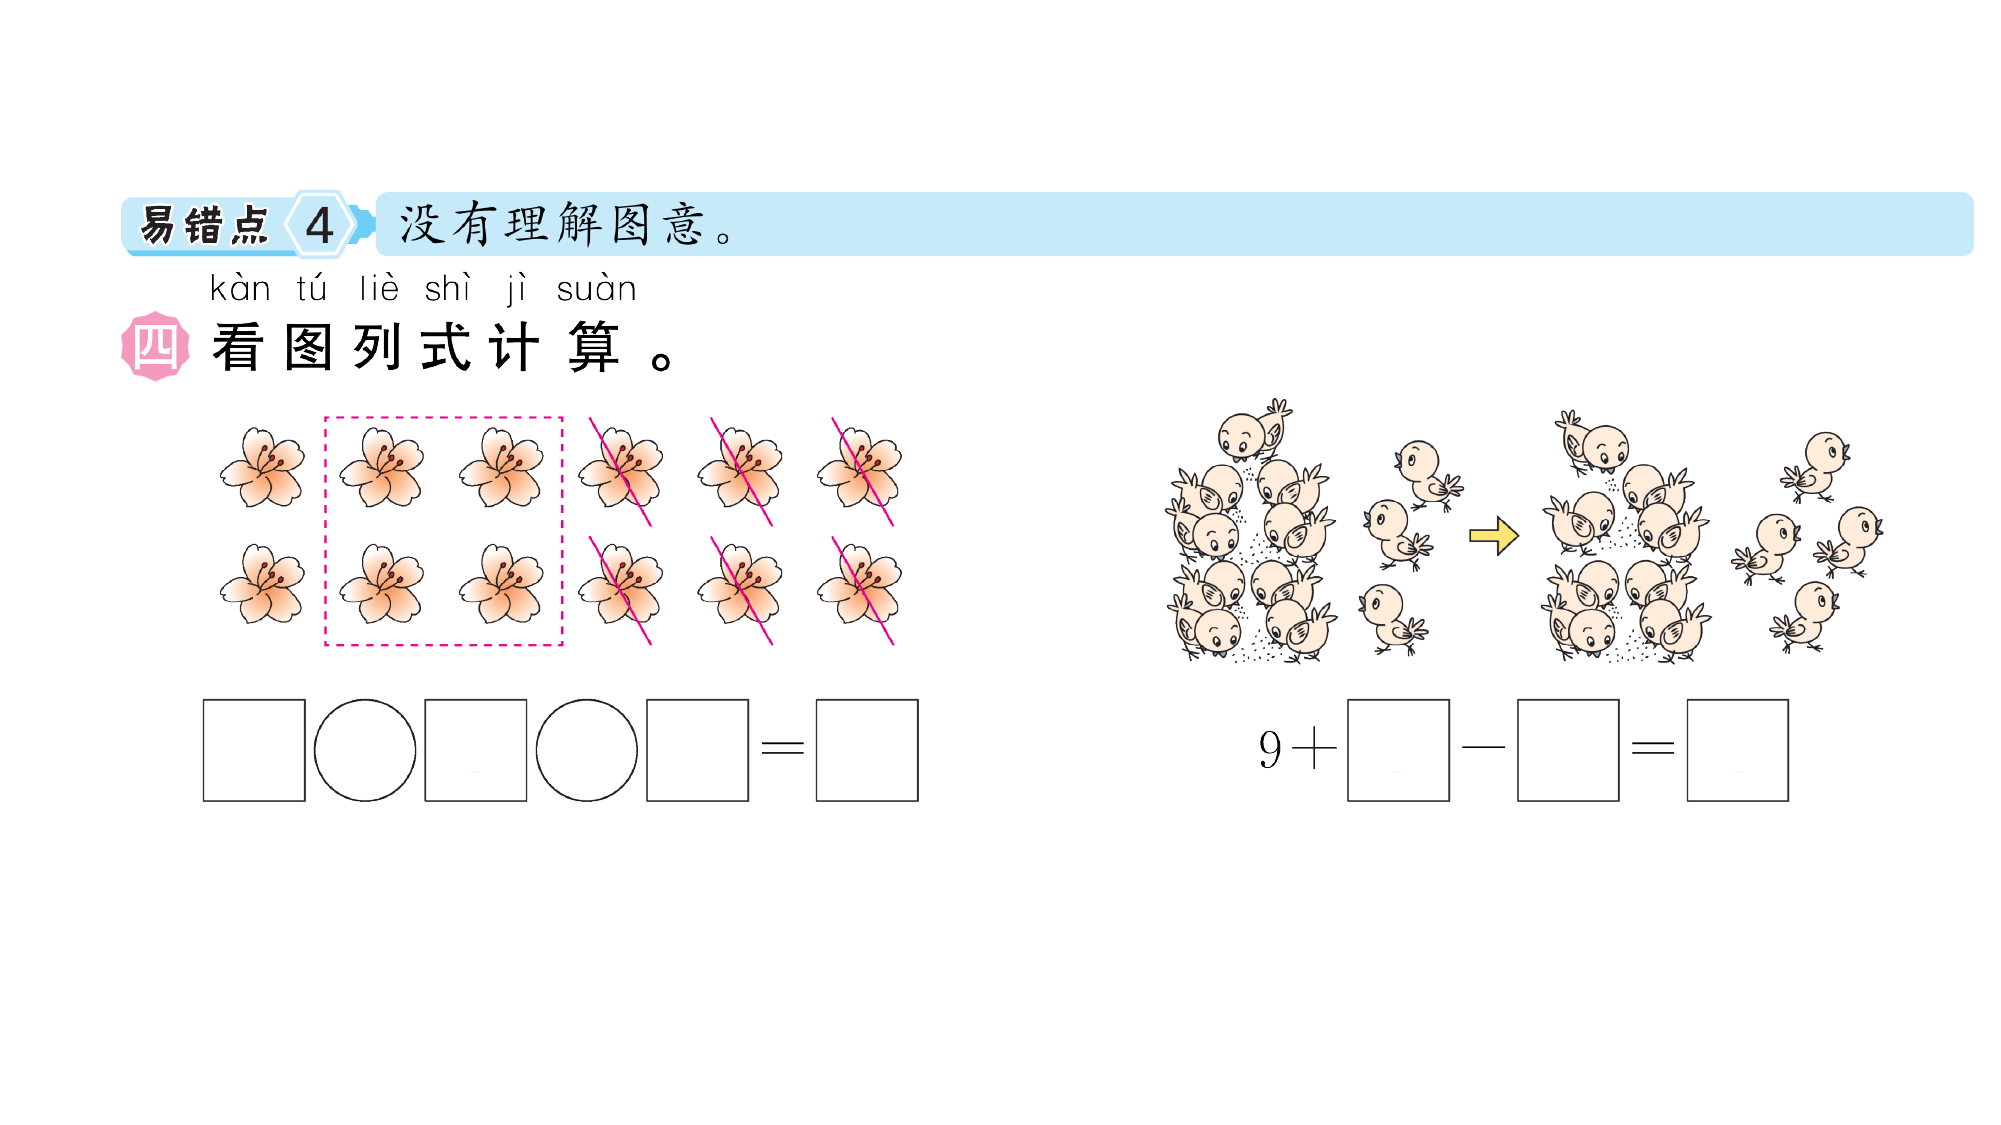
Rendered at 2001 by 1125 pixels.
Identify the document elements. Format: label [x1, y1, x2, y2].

picture [118, 177, 2000, 814]
